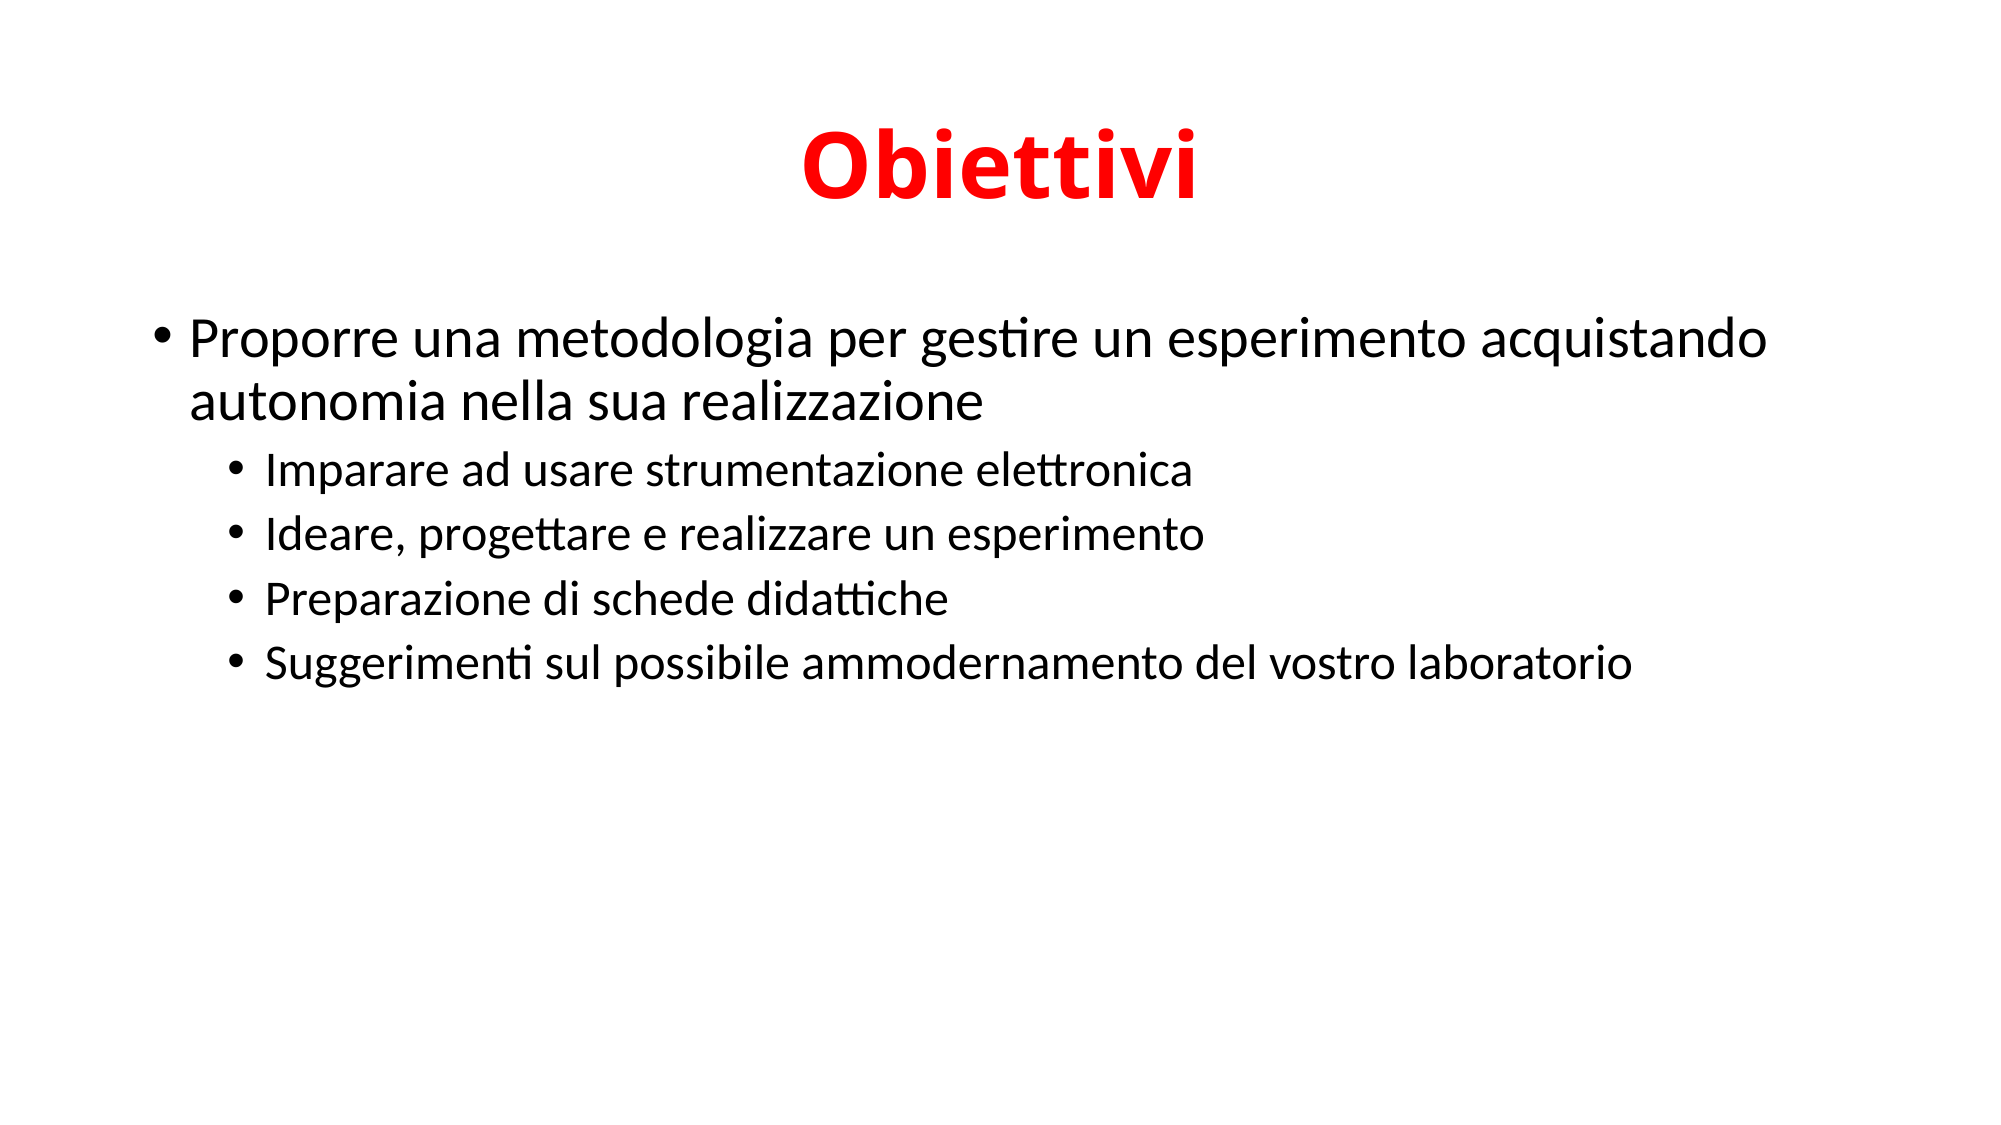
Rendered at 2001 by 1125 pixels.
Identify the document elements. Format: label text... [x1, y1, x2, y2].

title Obiettivi [137, 59, 1863, 278]
list Proporre una metodologia per gestire un esperimento acquistando autonomia nella sua realizzazione Imparare ad usare strumentazione elettronica Ideare, progettare e realizzare un esperimento Preparazione di schede didattiche Suggerimenti sul possibile ammodernamento del vostro laboratorio [137, 299, 1863, 1014]
